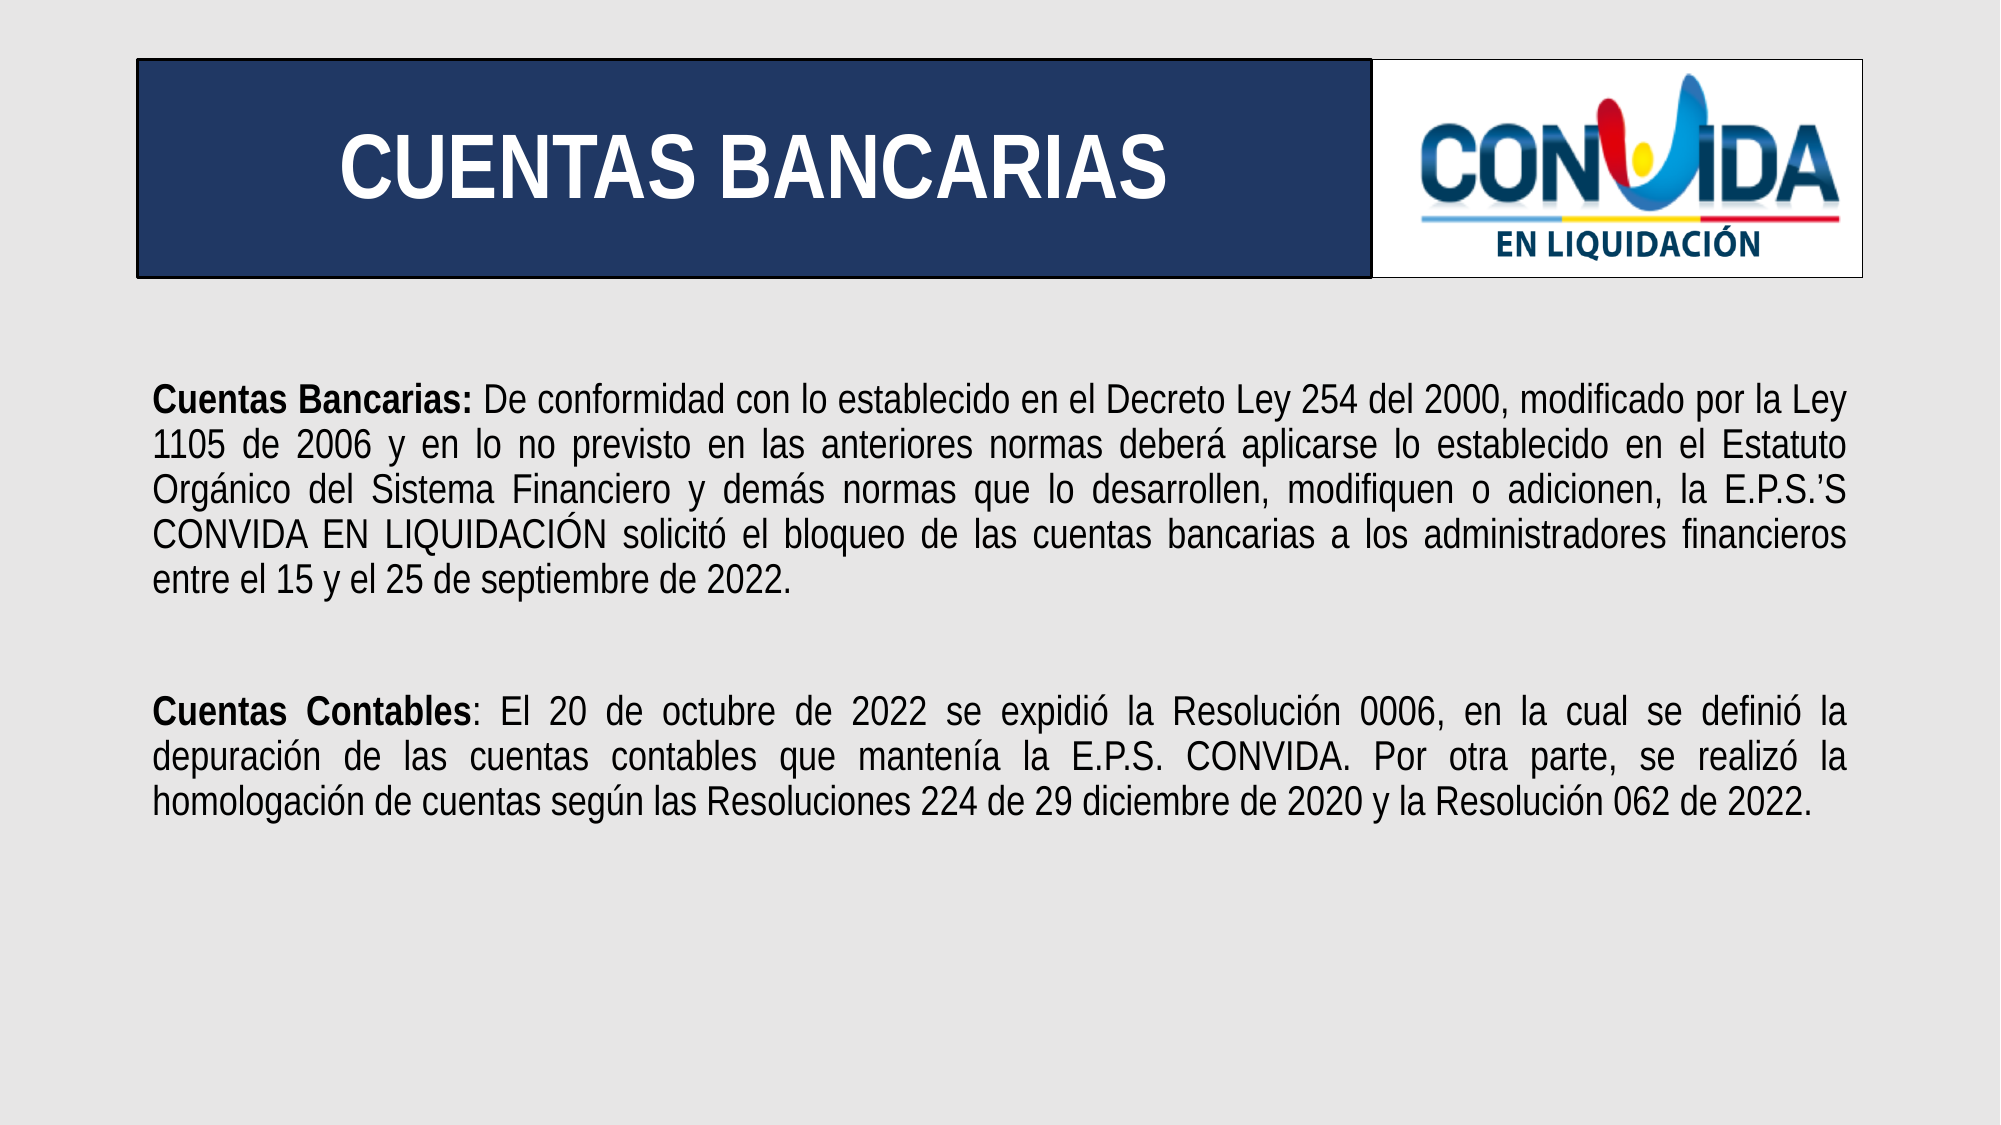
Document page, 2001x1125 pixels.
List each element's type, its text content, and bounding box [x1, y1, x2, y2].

list Cuentas Bancarias: De conformidad con lo establecido en el Decreto Ley 254 del 2000, modificado por la Ley 1105 de 2006 y en lo no previsto en las anteriores normas deberá aplicarse lo establecido en el Estatuto Orgánico del Sistema Financiero y demás normas que lo desarrollen, modifiquen o adicionen, la E.P.S.’S CONVIDA EN LIQUIDACIÓN solicitó el bloqueo de las cuentas bancarias a los administradores financieros entre el 15 y el 25 de septiembre de 2022. Cuentas Contables: El 20 de octubre de 2022 se expidió la Resolución 0006, en la cual se definió la depuración de las cuentas contables que mantenía la E.P.S. CONVIDA. Por otra parte, se realizó la homologación de cuentas según las Resoluciones 224 de 29 diciembre de 2020 y la Resolución 062 de 2022. [137, 299, 1863, 1014]
picture [1373, 60, 1862, 277]
title CUENTAS BANCARIAS [136, 58, 1373, 279]
